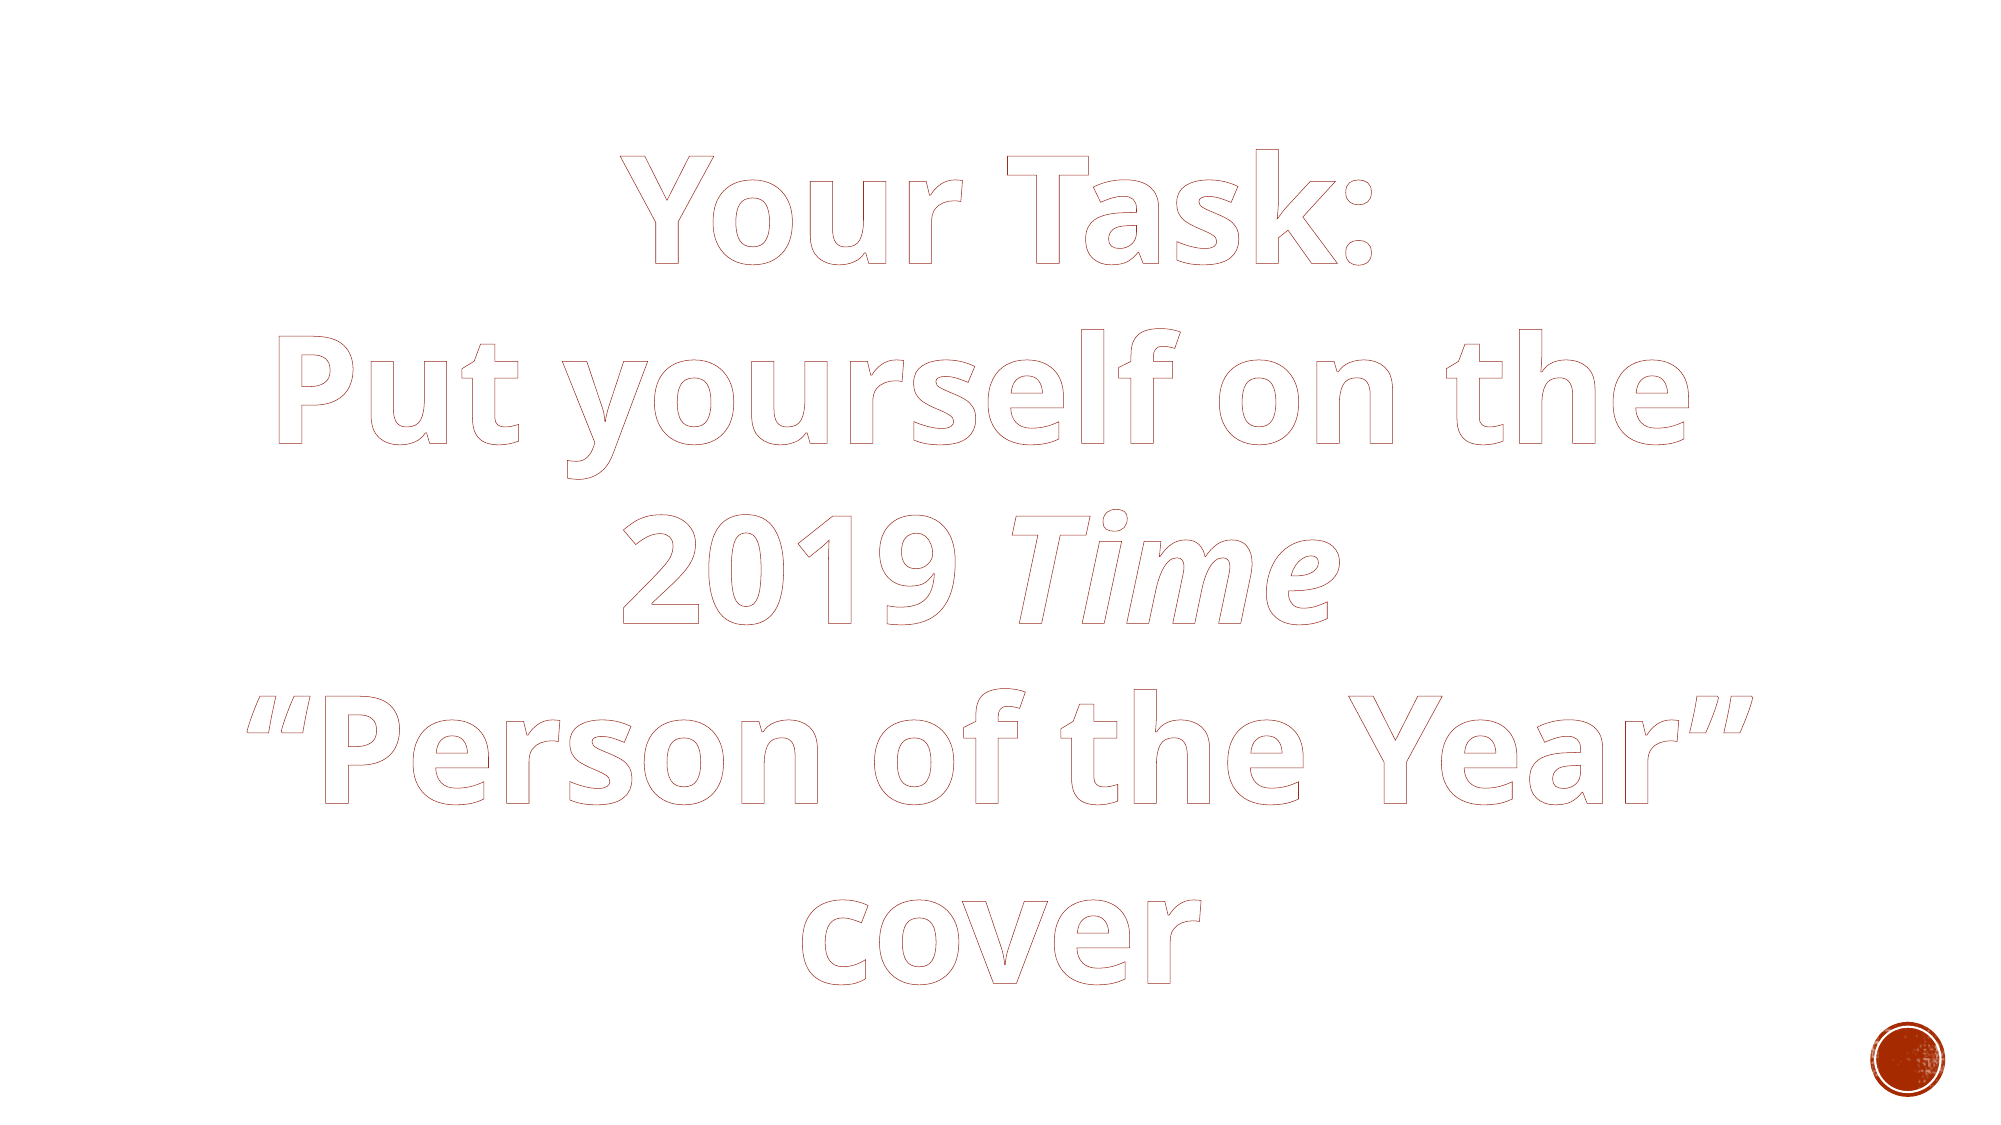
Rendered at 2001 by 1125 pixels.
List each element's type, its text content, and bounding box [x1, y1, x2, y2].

text_box Your Task: Put yourself on the 2019 Time “Person of the Year” cover [0, 105, 2000, 1021]
